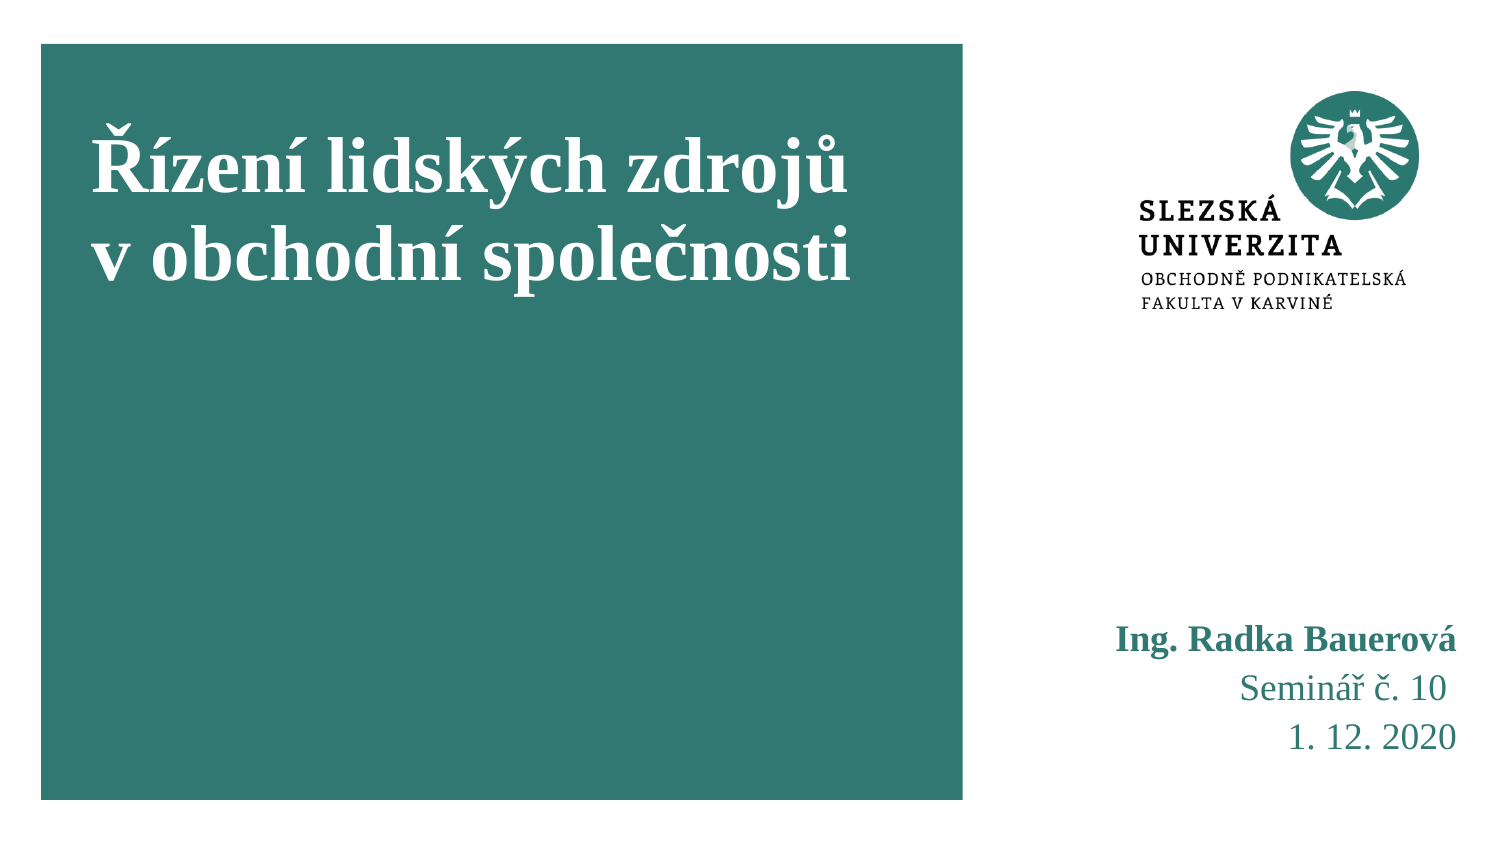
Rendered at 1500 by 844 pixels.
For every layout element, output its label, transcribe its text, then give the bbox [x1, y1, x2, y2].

picture [1139, 90, 1419, 309]
title Řízení lidských zdrojů v obchodní společnosti [76, 114, 916, 470]
text_box [39, 42, 965, 802]
text_box Ing. Radka Bauerová Seminář č. 10 1. 12. 2020 [986, 610, 1472, 800]
